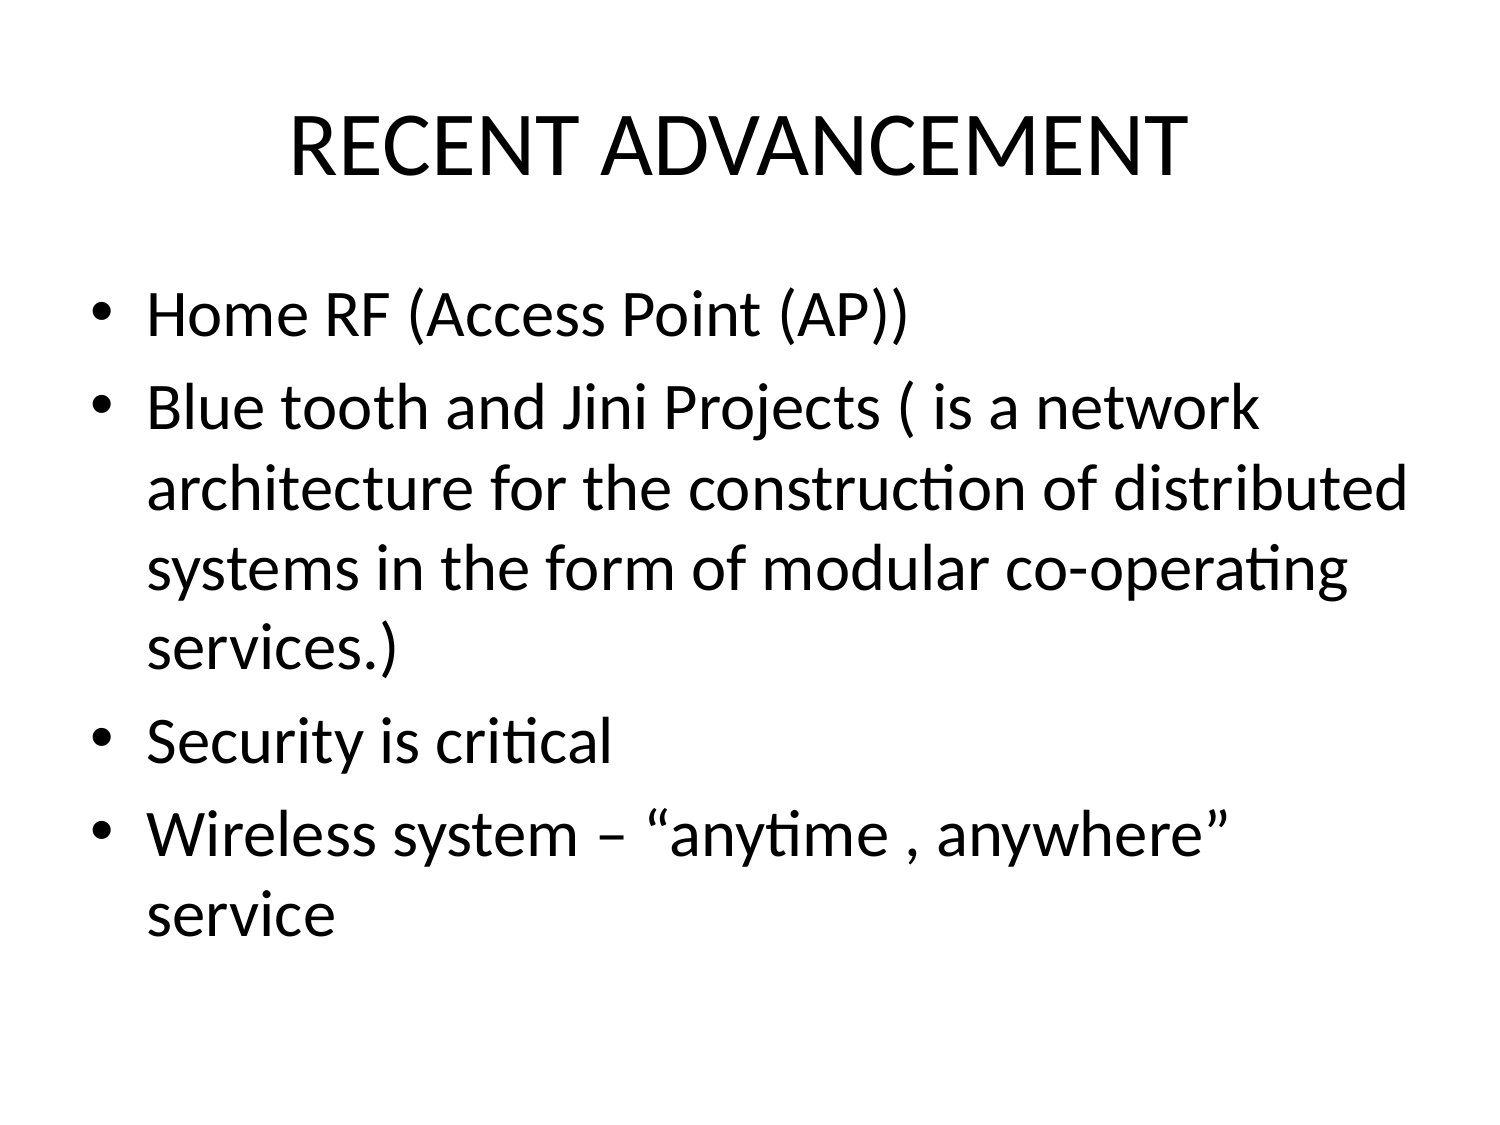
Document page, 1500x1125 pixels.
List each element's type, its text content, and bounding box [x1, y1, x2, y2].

title RECENT ADVANCEMENT [75, 45, 1425, 233]
list Home RF (Access Point (AP)) Blue tooth and Jini Projects ( is a network architecture for the construction of distributed systems in the form of modular co-operating services.) Security is critical Wireless system – “anytime , anywhere” service [75, 262, 1425, 1005]
